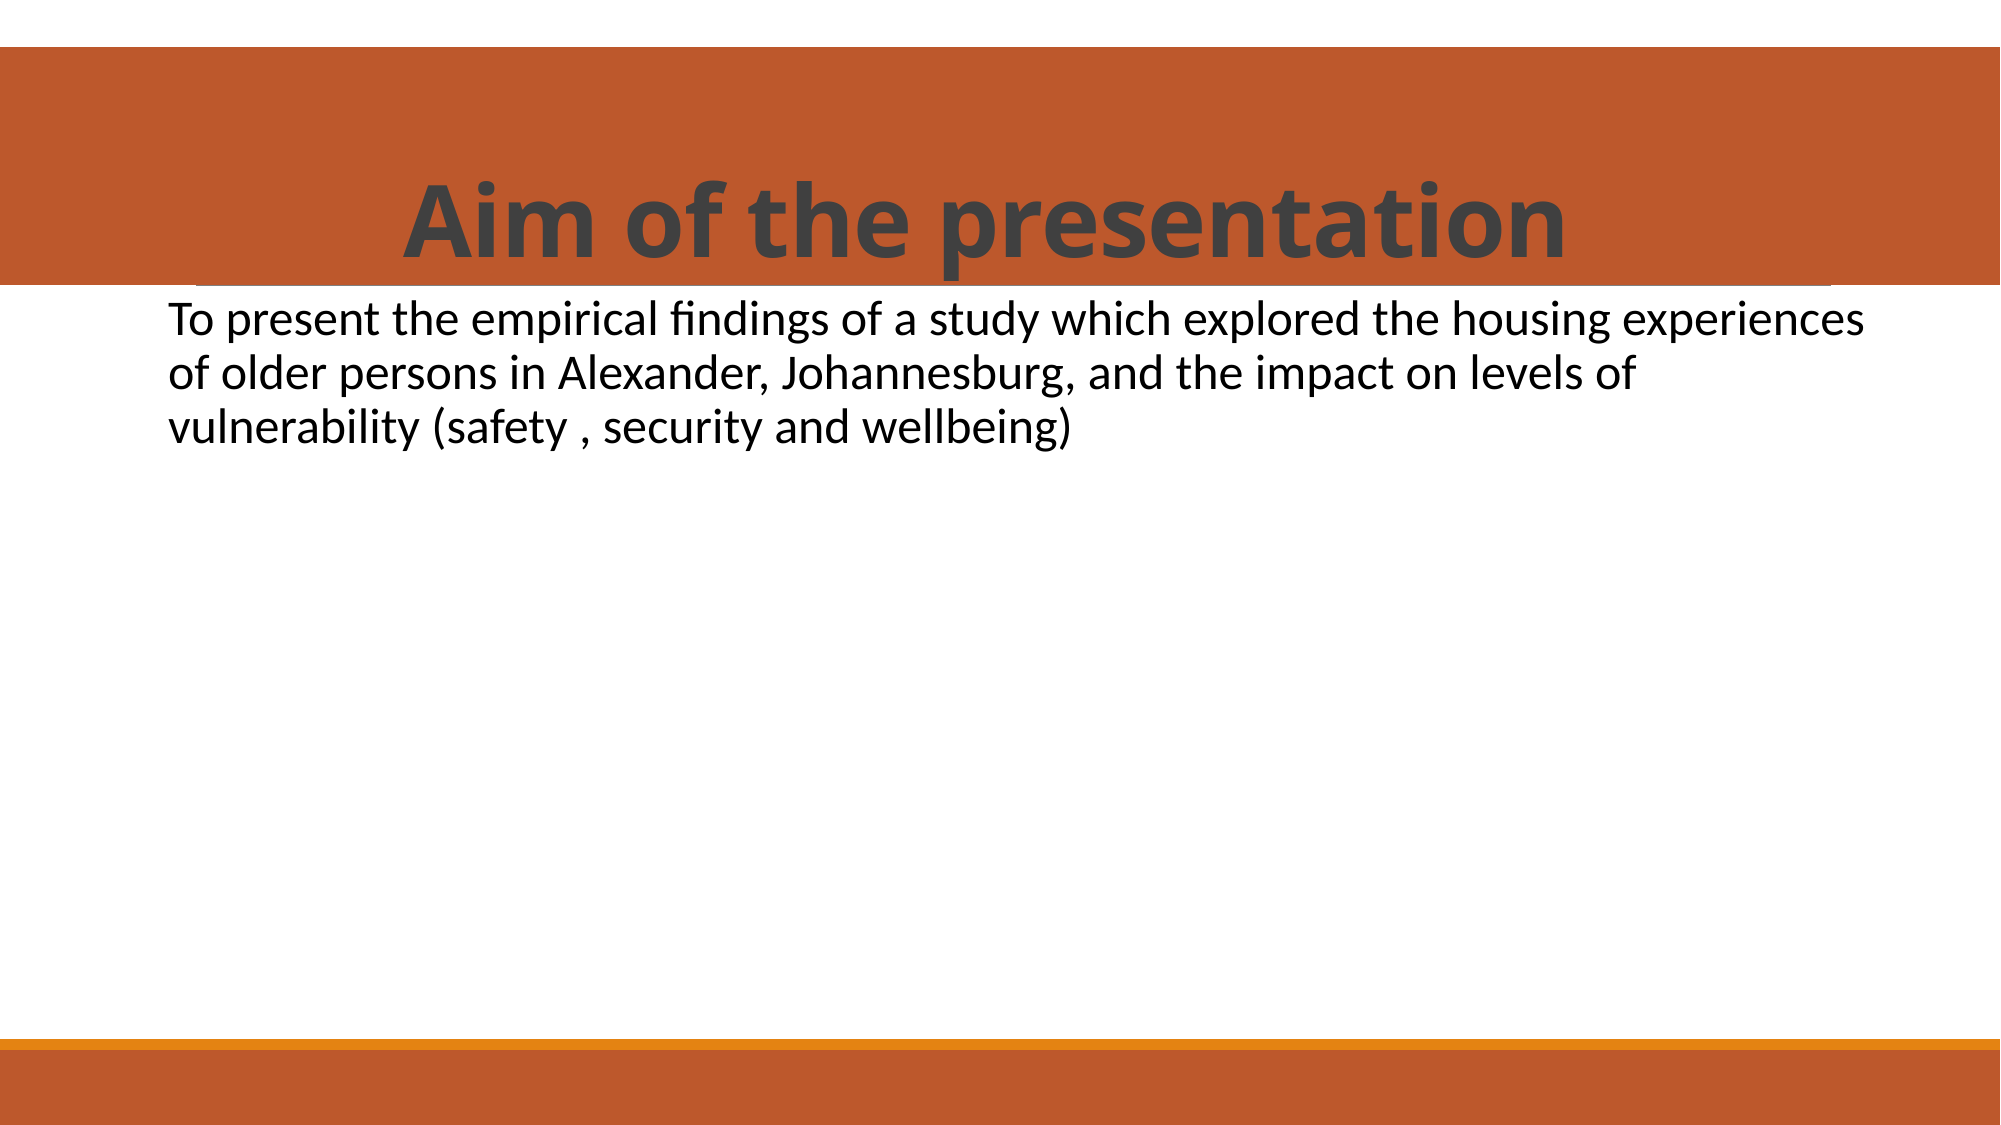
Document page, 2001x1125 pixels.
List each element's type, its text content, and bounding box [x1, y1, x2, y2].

list To present the empirical findings of a study which explored the housing experiences of older persons in Alexander, Johannesburg, and the impact on levels of vulnerability (safety , security and wellbeing) [153, 285, 1875, 1007]
title Aim of the presentation [0, 47, 2000, 285]
